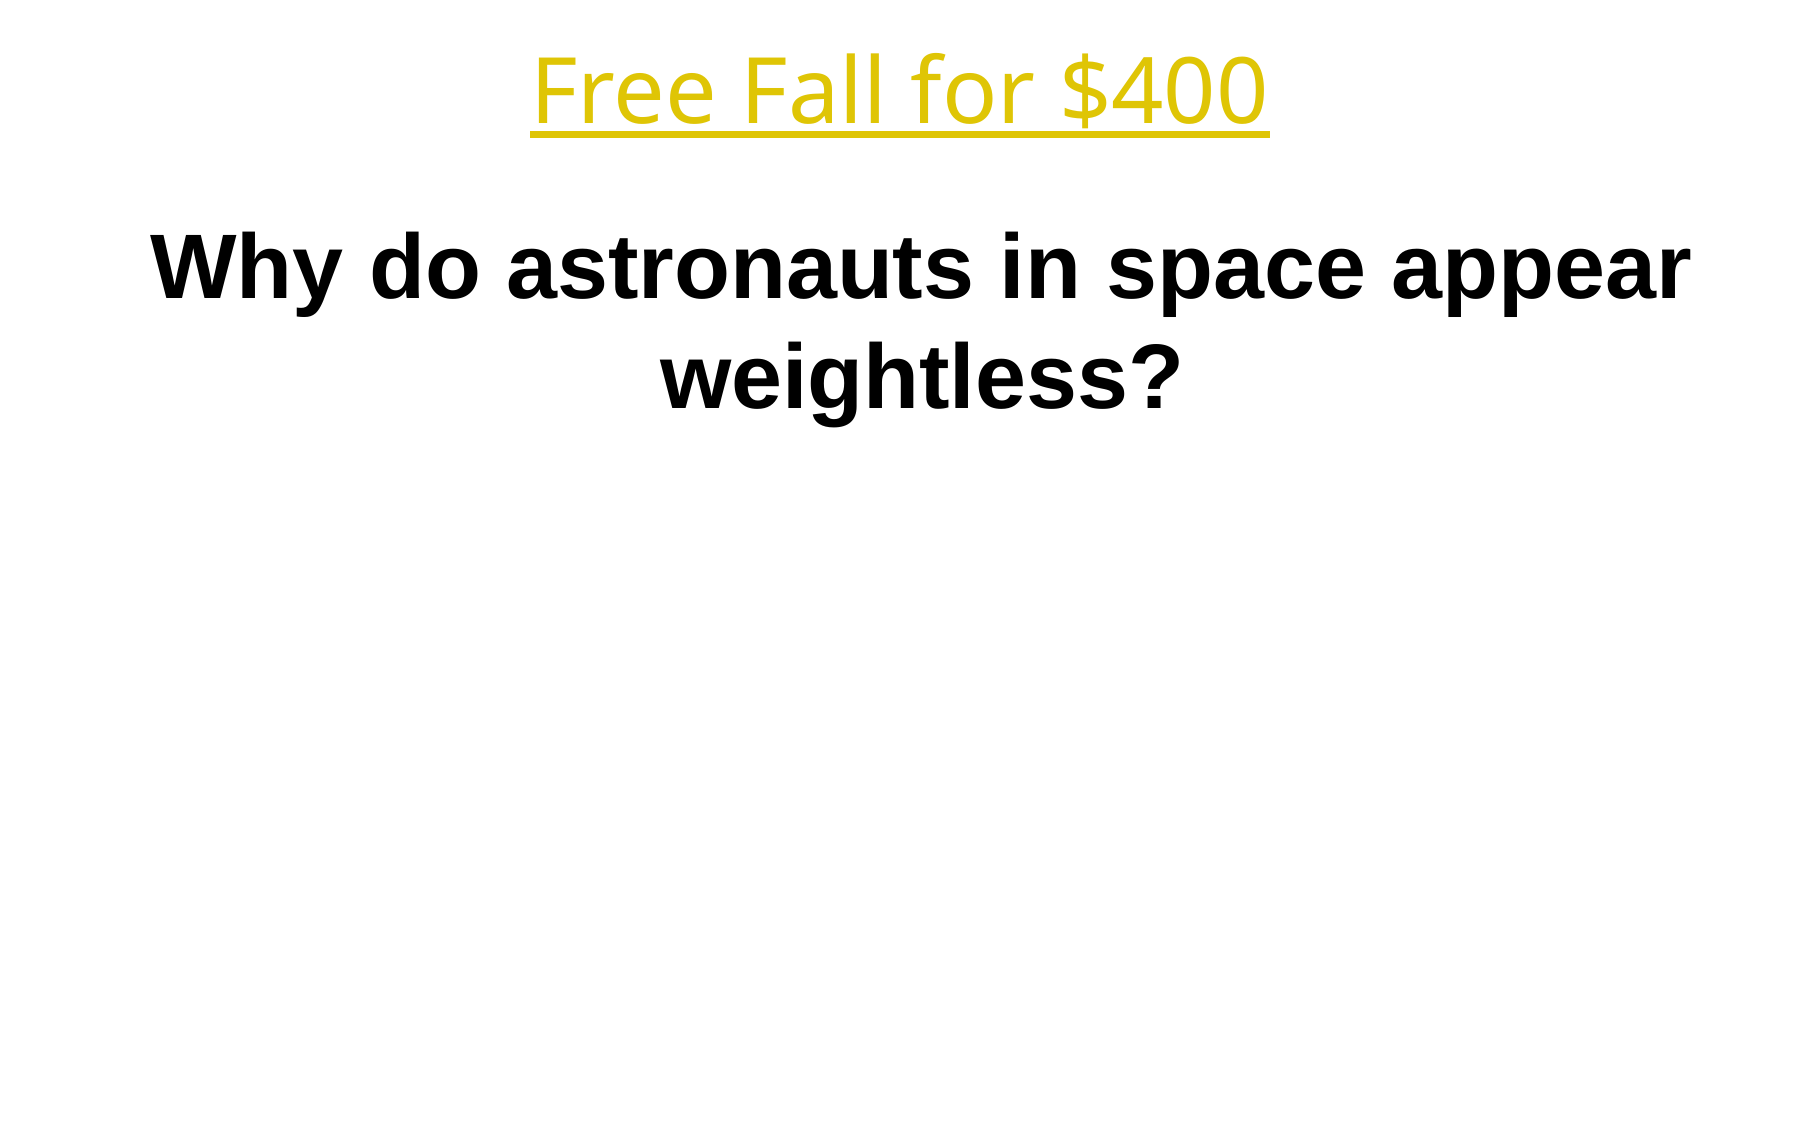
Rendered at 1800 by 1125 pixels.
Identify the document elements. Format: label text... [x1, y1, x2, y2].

text_box Why do astronauts in space appear weightless? [134, 199, 1710, 435]
text_box Free Fall for $400 [0, 24, 1800, 150]
